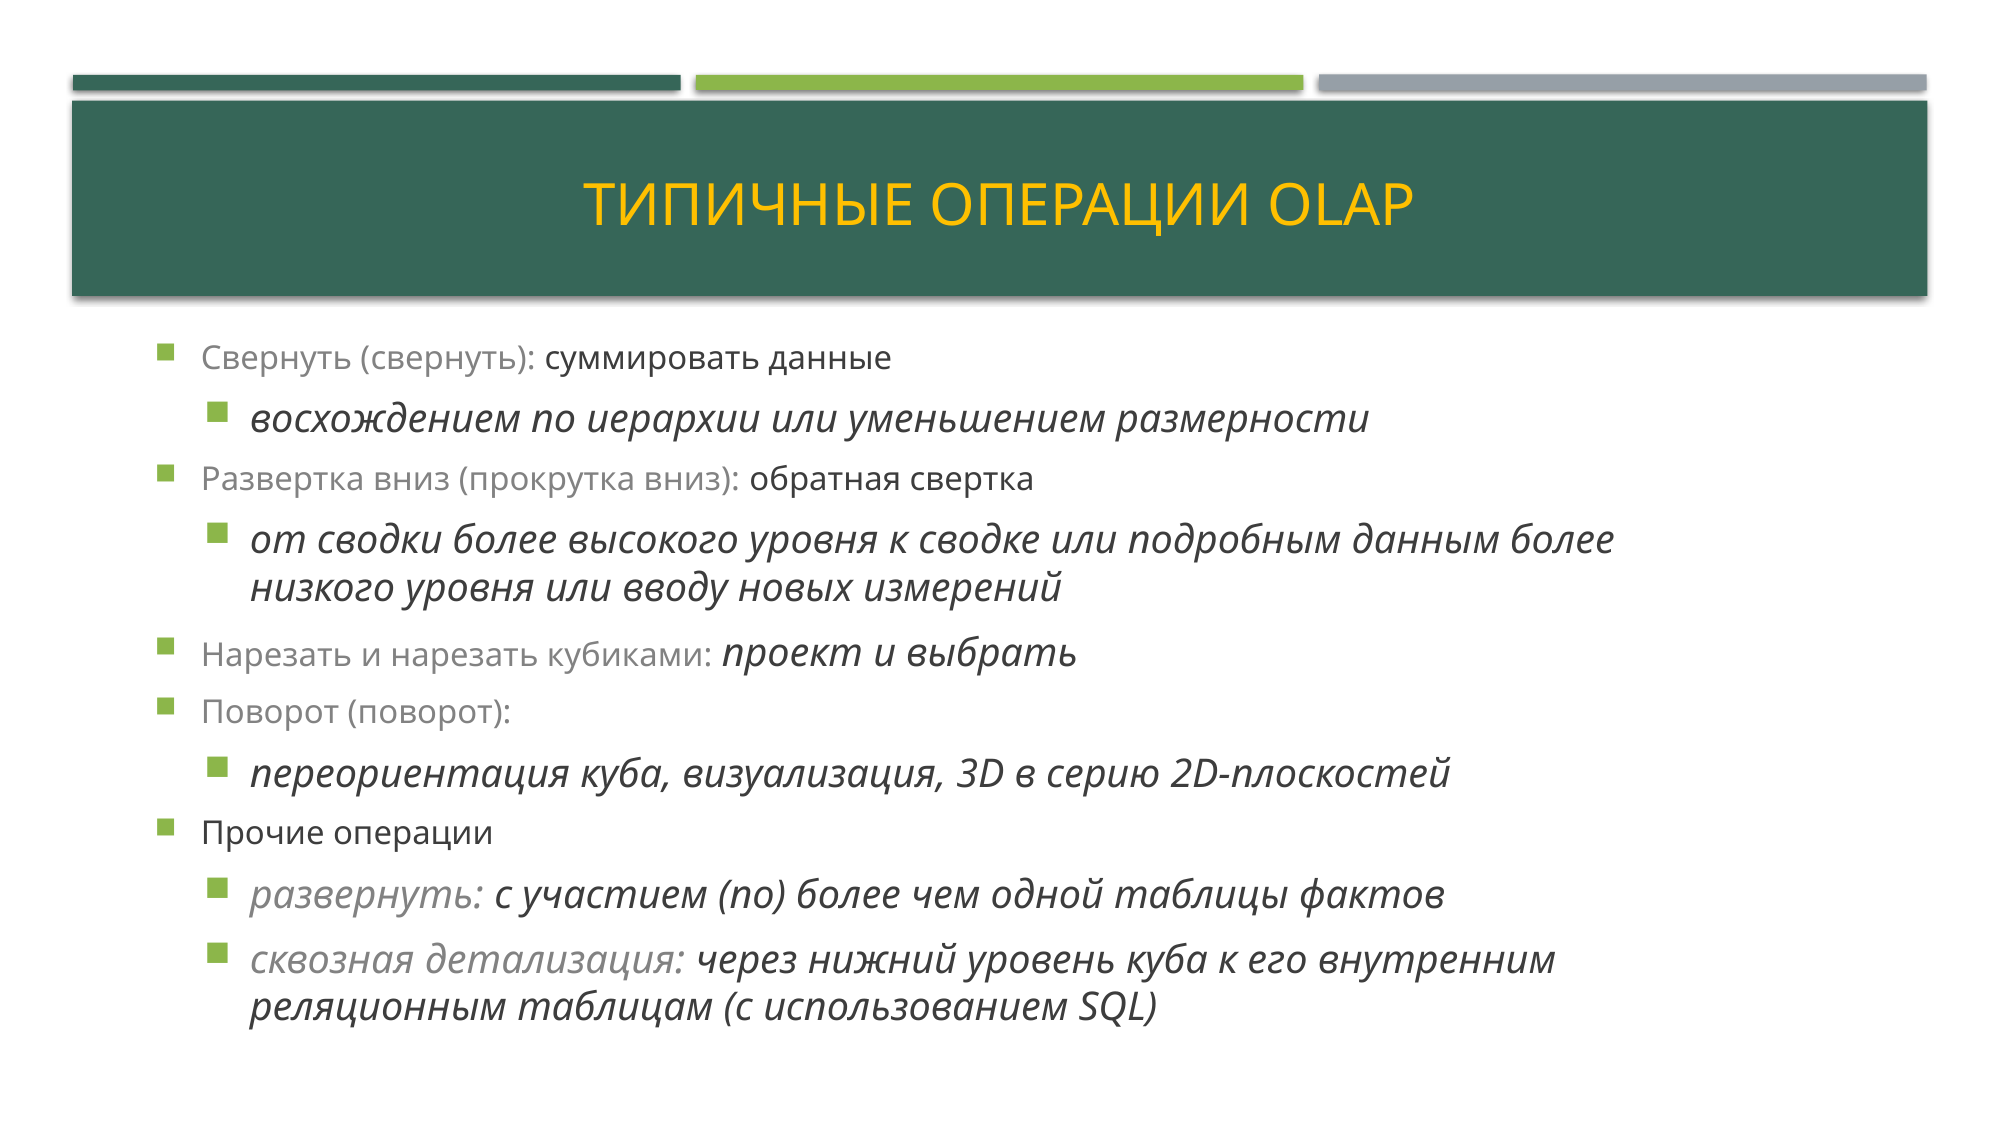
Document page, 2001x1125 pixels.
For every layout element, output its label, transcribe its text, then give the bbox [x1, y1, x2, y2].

title Типичные операции OLAP [157, 136, 1843, 245]
list Свернуть (свернуть): суммировать данные восхождением по иерархии или уменьшением размерности Развертка вниз (прокрутка вниз): обратная свертка от сводки более высокого уровня к сводке или подробным данным более низкого уровня или вводу новых измерений Нарезать и нарезать кубиками: проект и выбрать Поворот (поворот): переориентация куба, визуализация, 3D в серию 2D-плоскостей Прочие операции развернуть: с участием (по) более чем одной таблицы фактов сквозная детализация: через нижний уровень куба к его внутренним реляционным таблицам (с использованием SQL) [139, 327, 1725, 1038]
